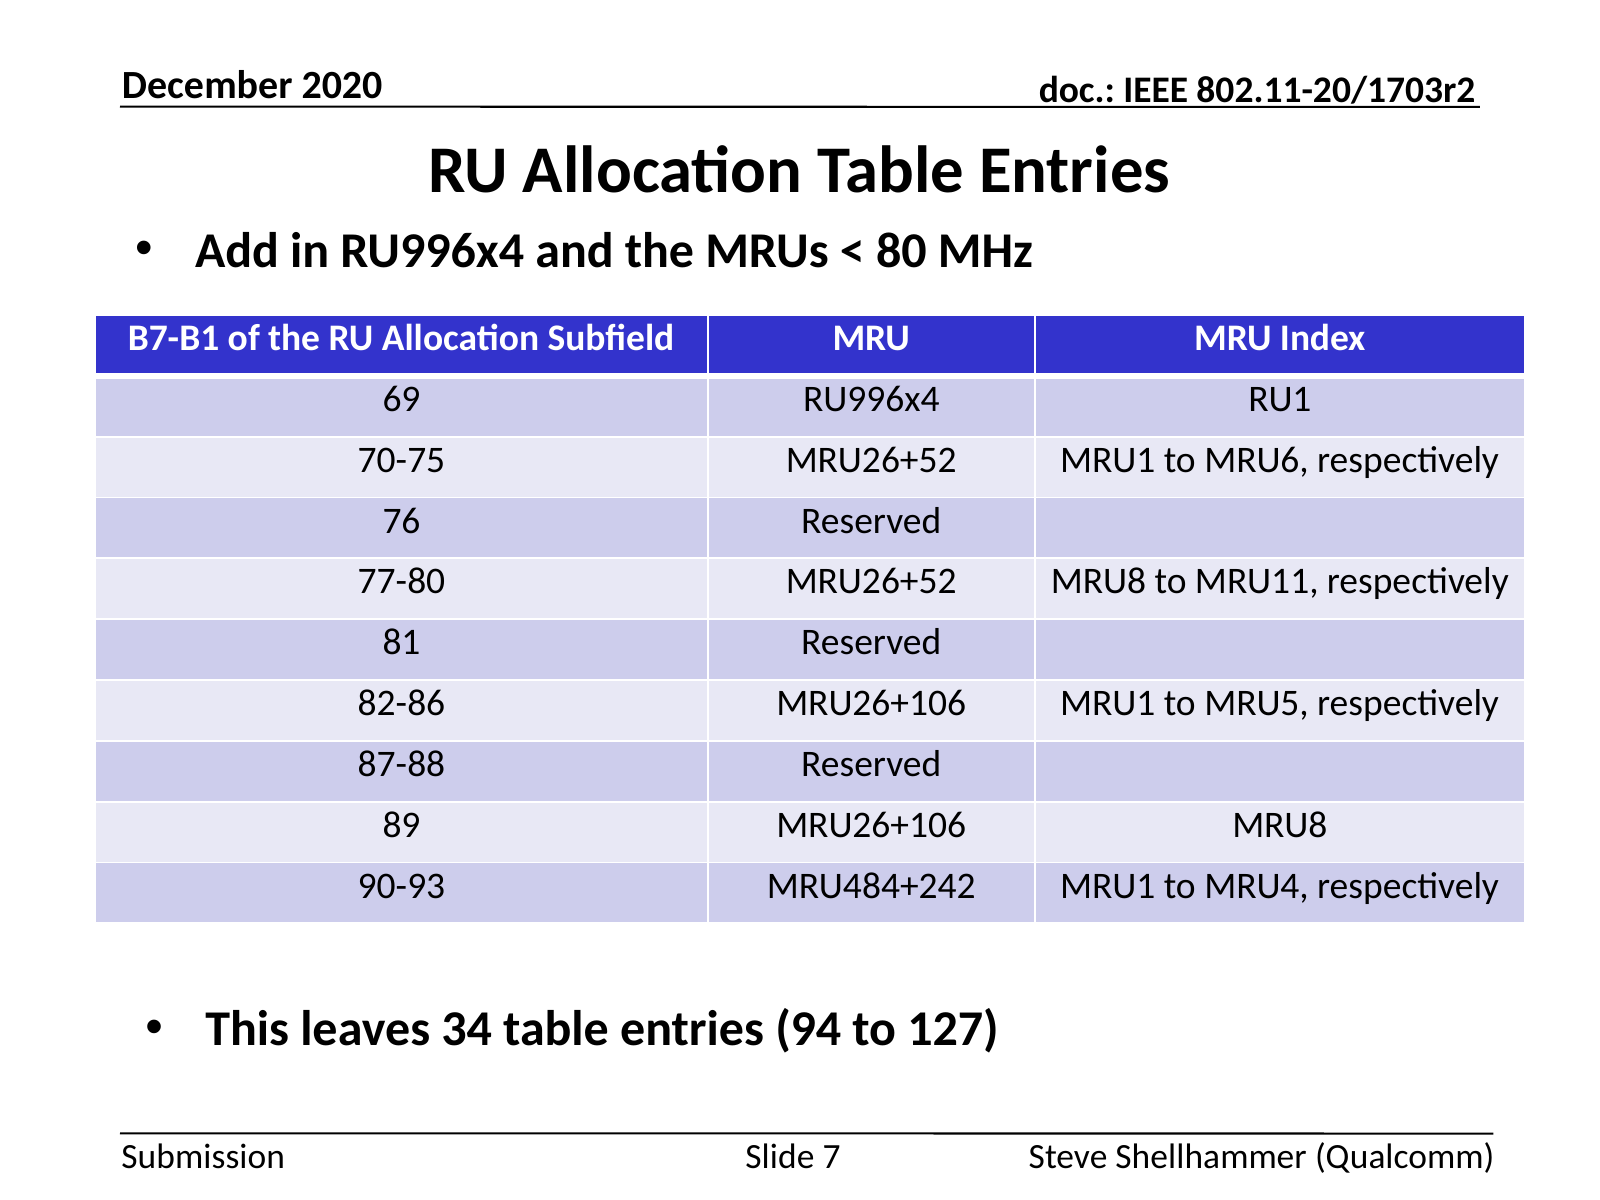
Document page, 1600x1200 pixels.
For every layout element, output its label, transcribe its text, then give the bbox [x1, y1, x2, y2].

table_cell 82-86 [96, 681, 707, 740]
table_header MRU [709, 316, 1034, 373]
table_cell [1036, 742, 1524, 801]
slide_number Slide 7 [733, 1132, 854, 1197]
table_cell 70-75 [96, 438, 707, 497]
table_cell MRU484+242 [709, 863, 1034, 922]
table_cell [1036, 620, 1524, 679]
table_cell 69 [96, 379, 707, 436]
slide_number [121, 58, 451, 107]
table_cell Reserved [709, 498, 1034, 557]
text_box This leaves 34 table entries (94 to 127) [130, 988, 1490, 1080]
table_header B7-B1 of the RU Allocation Subfield [96, 316, 707, 373]
list Add in RU996x4 and the MRUs < 80 MHz [119, 209, 1480, 301]
table_cell 89 [96, 803, 707, 862]
table_cell MRU8 [1036, 803, 1524, 862]
table_cell 76 [96, 498, 707, 557]
table_cell 90-93 [96, 863, 707, 922]
table_cell 81 [96, 620, 707, 679]
table_cell RU996x4 [709, 379, 1034, 436]
footer Steve Shellhammer (Qualcomm) [937, 1132, 1495, 1174]
table_cell 87-88 [96, 742, 707, 801]
table_cell RU1 [1036, 379, 1524, 436]
table_cell [1036, 498, 1524, 557]
table_cell MRU1 to MRU4, respectively [1036, 863, 1524, 922]
table_cell MRU1 to MRU6, respectively [1036, 438, 1524, 497]
table_cell MRU26+52 [709, 559, 1034, 618]
table_cell Reserved [709, 620, 1034, 679]
table_cell Reserved [709, 742, 1034, 801]
title RU Allocation Table Entries [119, 119, 1480, 209]
table_cell MRU1 to MRU5, respectively [1036, 681, 1524, 740]
table_cell MRU8 to MRU11, respectively [1036, 559, 1524, 618]
table_cell MRU26+106 [709, 803, 1034, 862]
table_cell 77-80 [96, 559, 707, 618]
table_cell MRU26+106 [709, 681, 1034, 740]
table_header MRU Index [1036, 316, 1524, 373]
table_cell MRU26+52 [709, 438, 1034, 497]
